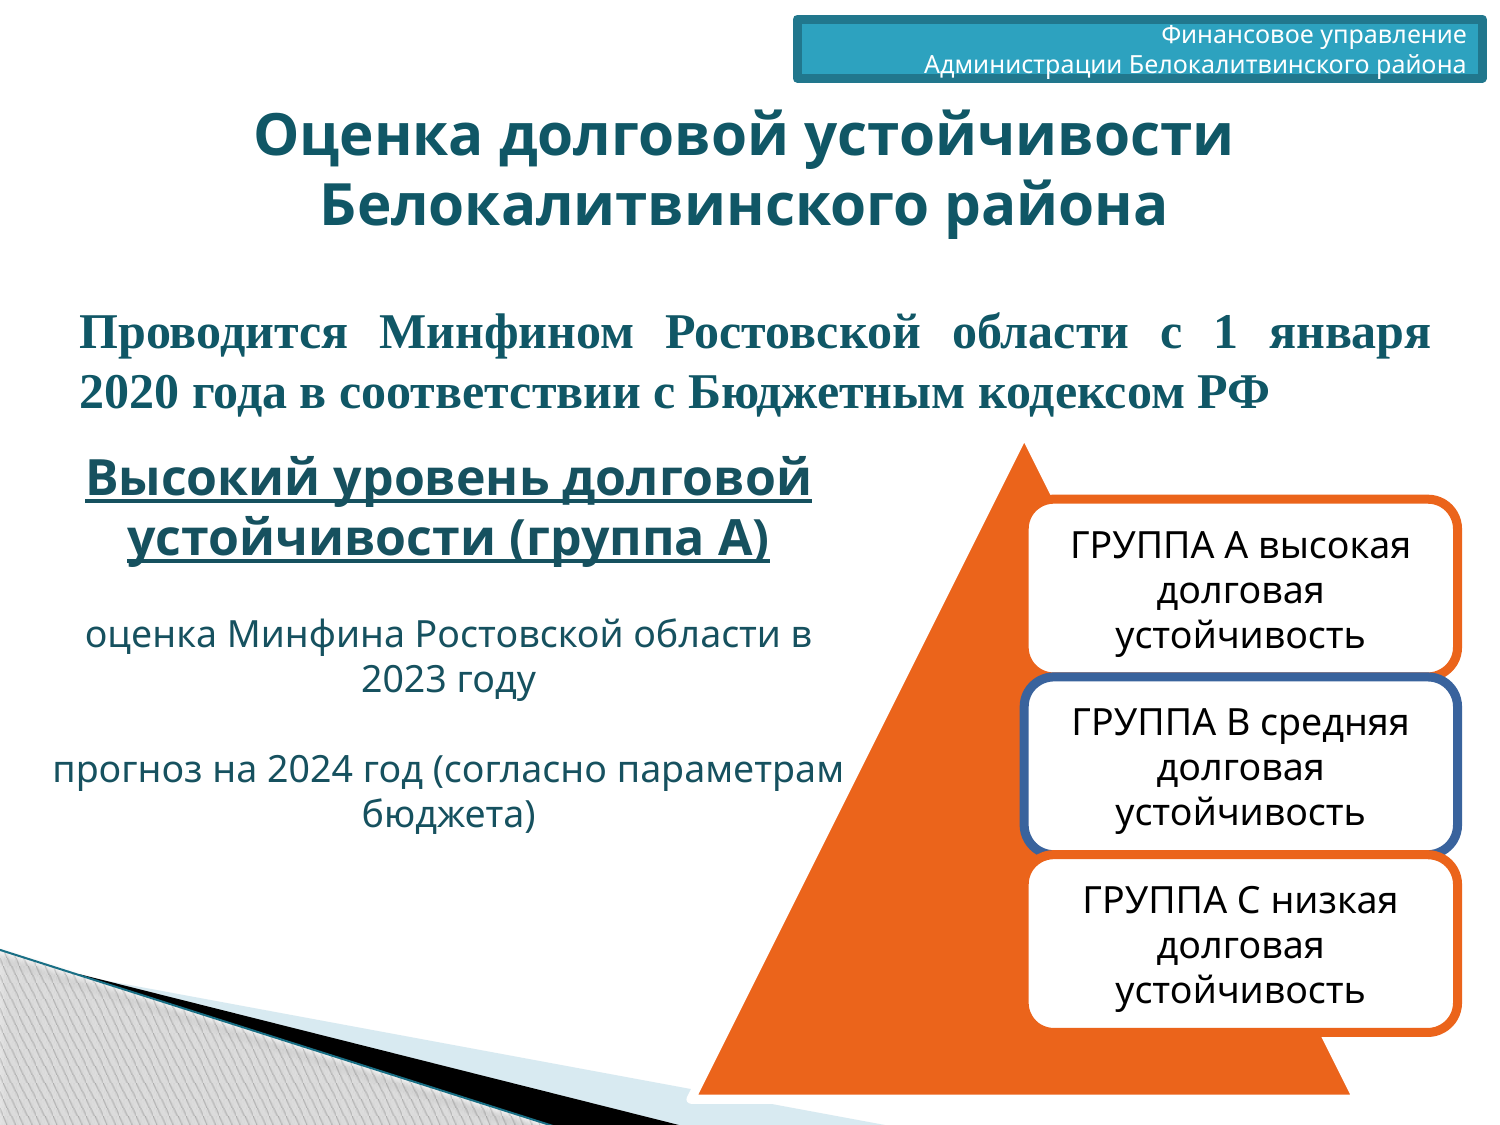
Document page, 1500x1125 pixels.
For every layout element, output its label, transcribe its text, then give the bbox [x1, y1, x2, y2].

text_box Высокий уровень долговой устойчивости (группа А) оценка Минфина Ростовской области в 2023 году прогноз на 2024 год (согласно параметрам бюджета) [25, 416, 873, 910]
text_box Проводится Минфином Ростовской области с 1 января 2020 года в соответствии с Бюджетным кодексом РФ [64, 290, 1447, 426]
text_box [690, 432, 1479, 1100]
text_box Оценка долговой устойчивости Белокалитвинского района [53, 89, 1436, 245]
text_box Финансовое управление Администрации Белокалитвинского района [793, 15, 1487, 83]
